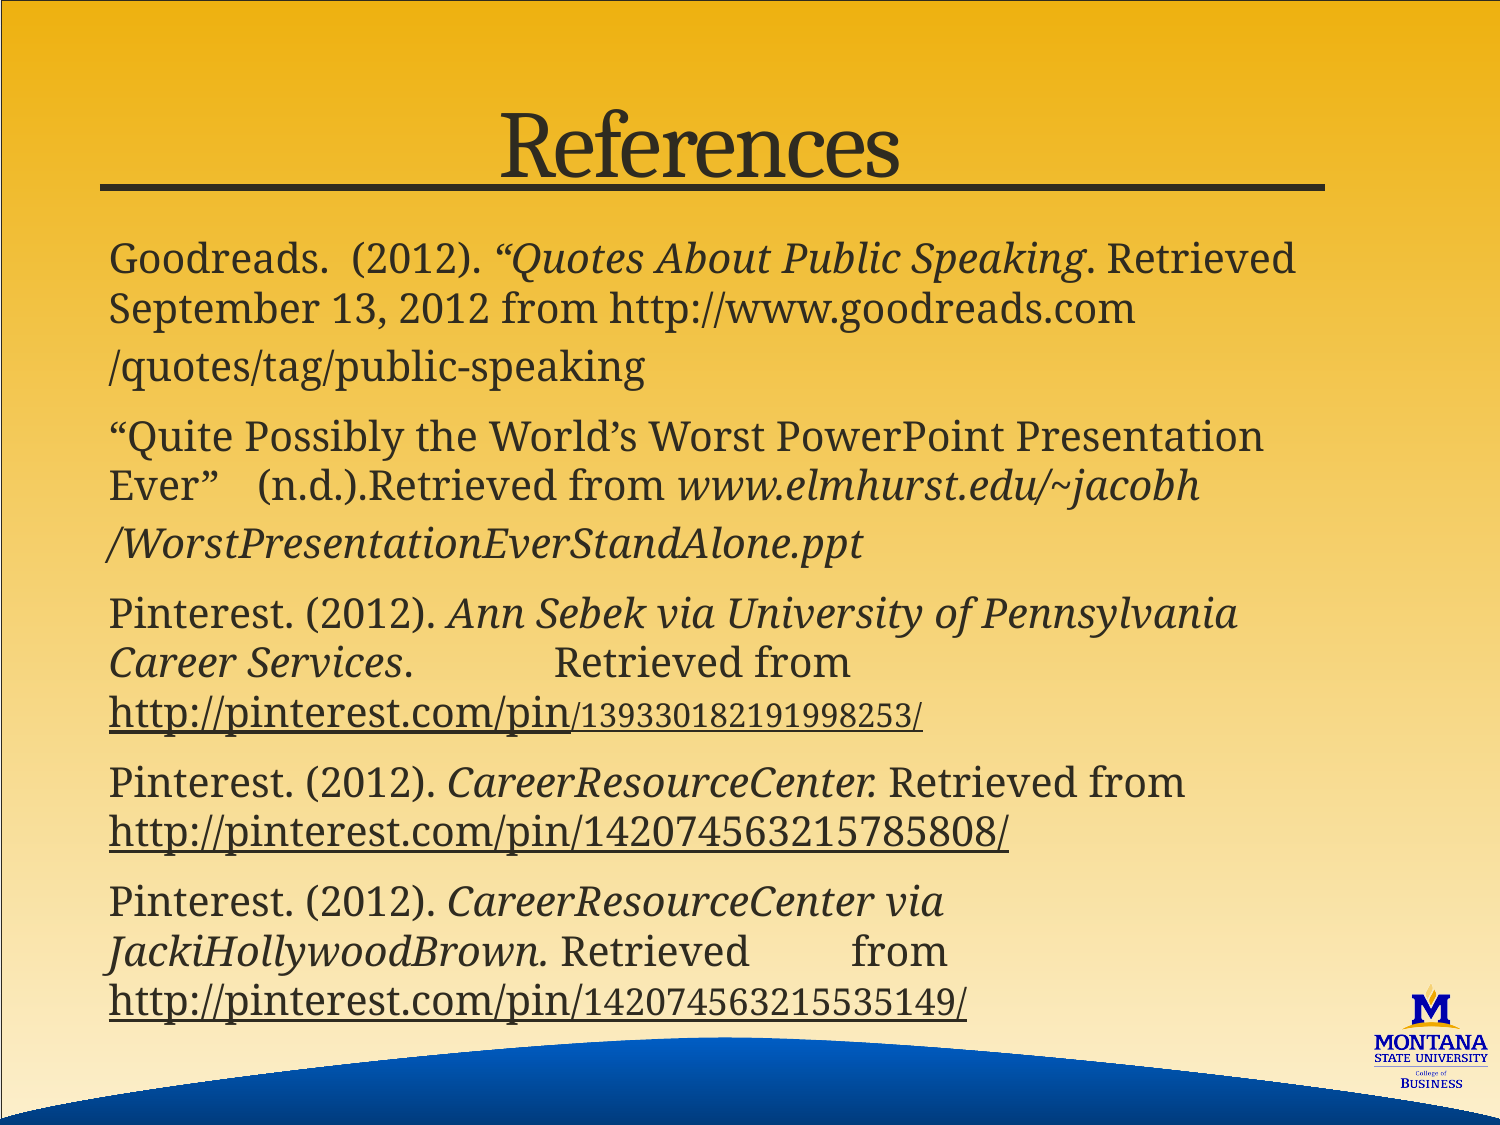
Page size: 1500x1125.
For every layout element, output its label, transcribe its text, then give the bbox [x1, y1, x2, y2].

list Goodreads. (2012). “Quotes About Public Speaking. Retrieved September 13, 2012 from http://www.goodreads.com /quotes/tag/public-speaking “Quite Possibly the World’s Worst PowerPoint Presentation Ever” (n.d.).Retrieved from www.elmhurst.edu/~jacobh /WorstPresentationEverStandAlone.ppt Pinterest. (2012). Ann Sebek via University of Pennsylvania Career Services. Retrieved from http://pinterest.com/pin/139330182191998253/ Pinterest. (2012). CareerResourceCenter. Retrieved from http://pinterest.com/pin/142074563215785808/ Pinterest. (2012). CareerResourceCenter via JackiHollywoodBrown. Retrieved from http://pinterest.com/pin/142074563215535149/ [75, 224, 1325, 1050]
text_box [1, 0, 1500, 1119]
title References [75, 45, 1325, 224]
text_box [0, 1037, 1500, 1125]
picture [1374, 982, 1488, 1088]
